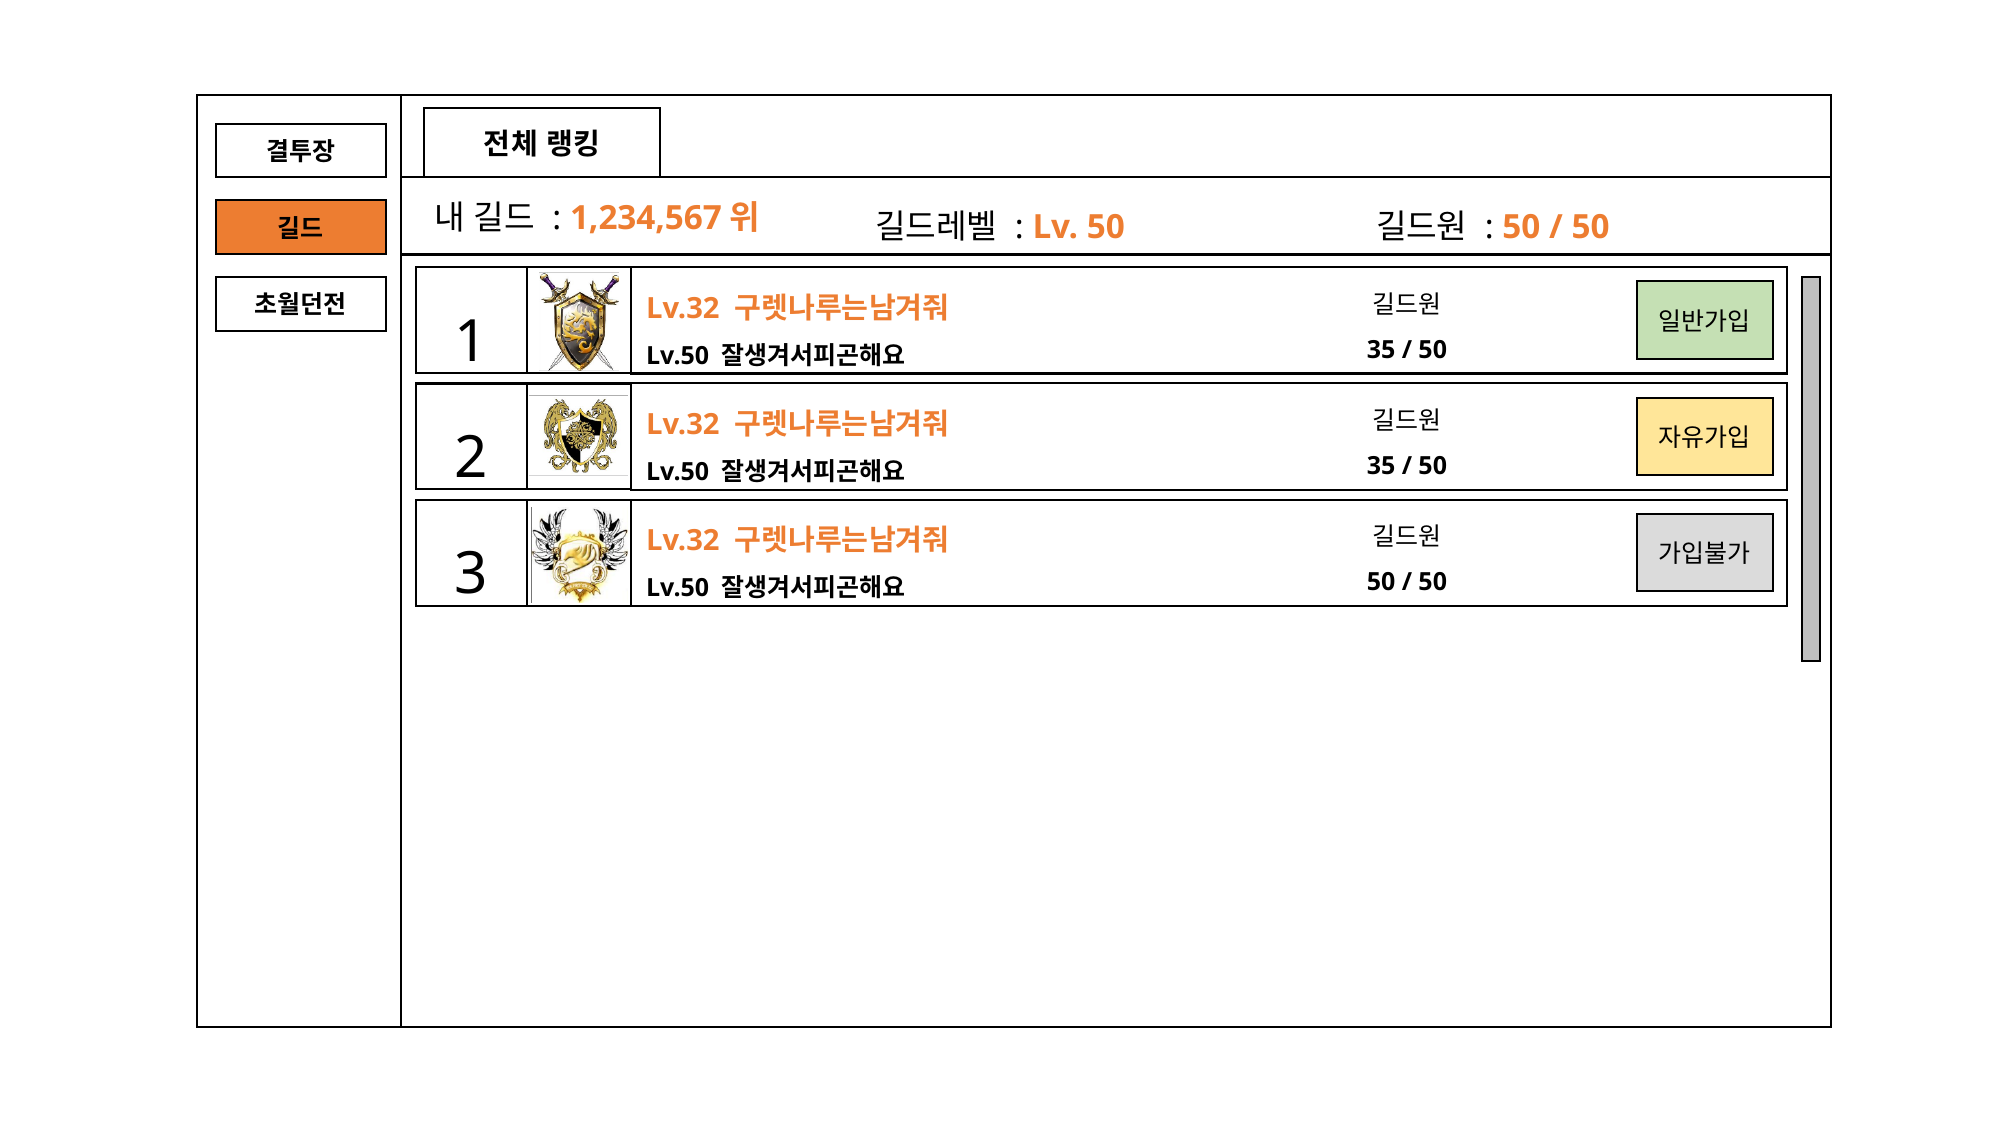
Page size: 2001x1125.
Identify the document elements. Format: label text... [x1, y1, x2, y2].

text_box [402, 254, 1832, 1028]
text_box 길드 [215, 199, 387, 255]
text_box 길드원 : 50 / 50 [1361, 177, 1834, 252]
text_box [415, 498, 1787, 607]
text_box [402, 178, 1832, 254]
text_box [415, 382, 1787, 490]
text_box 결투장 [215, 123, 387, 178]
text_box 길드레벨 : Lv. 50 [860, 177, 1334, 252]
text_box [1801, 276, 1821, 662]
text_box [415, 266, 1787, 374]
text_box 내 길드 : 1,234,567위 [419, 188, 860, 244]
text_box 초월던전 [215, 276, 387, 332]
text_box 전체 랭킹 [423, 107, 661, 178]
text_box [196, 94, 402, 1028]
text_box [402, 94, 1832, 178]
